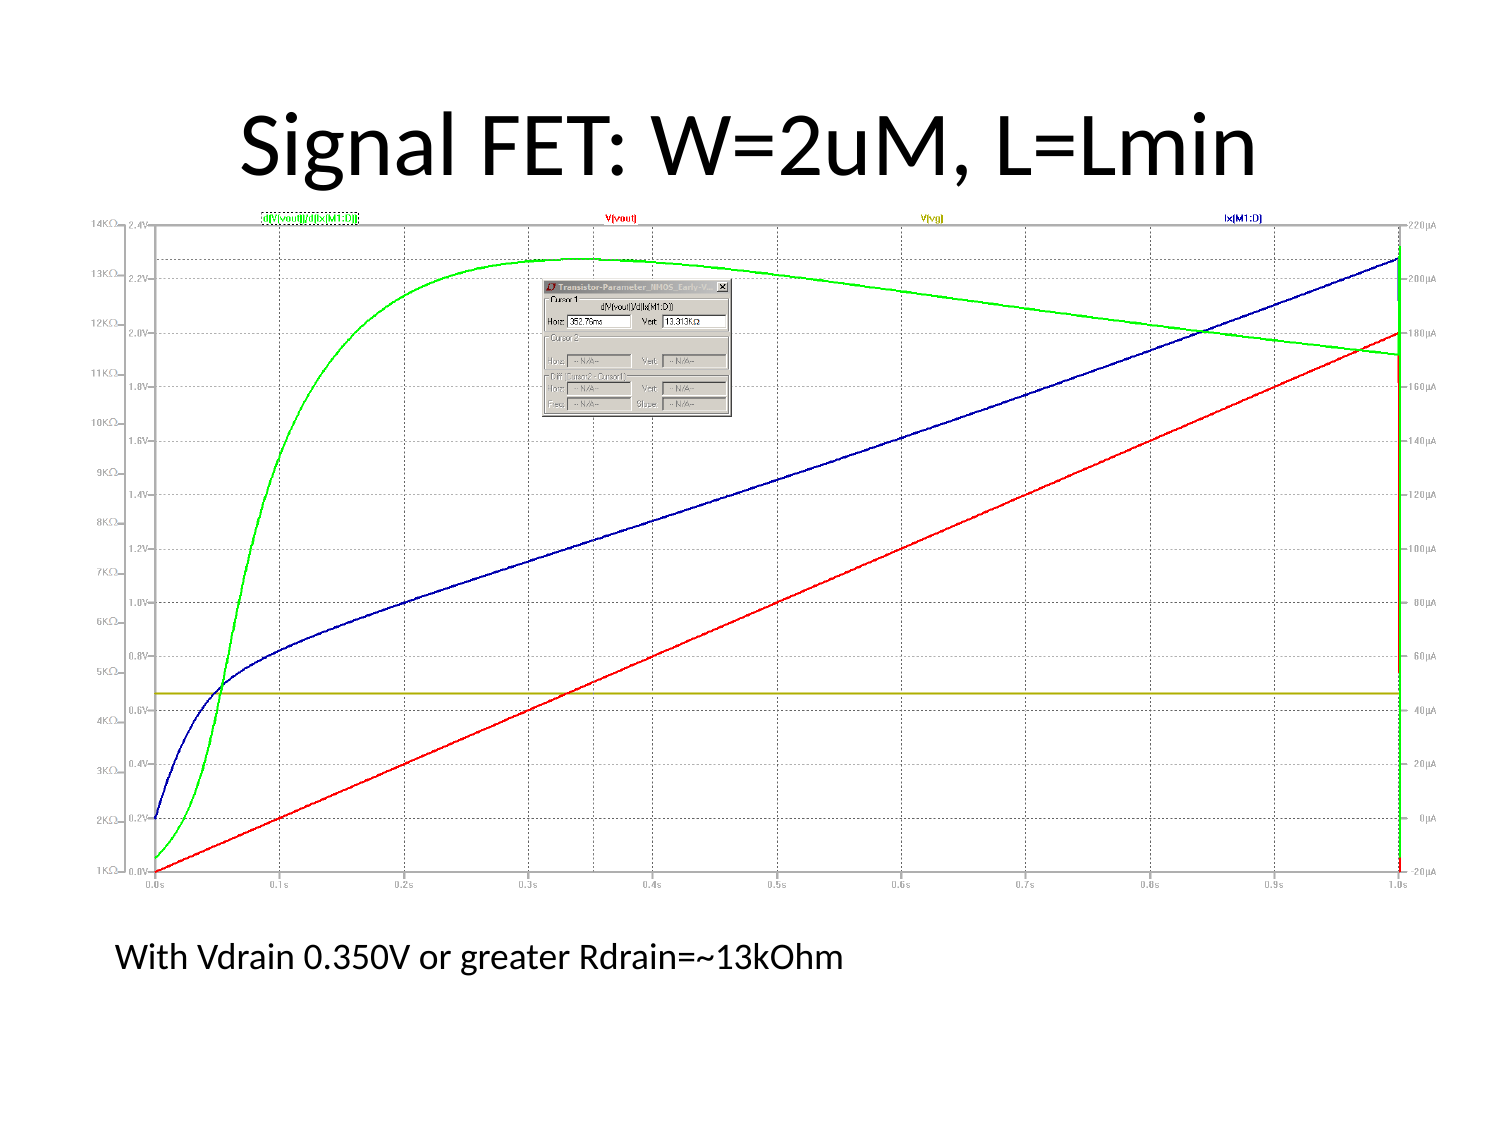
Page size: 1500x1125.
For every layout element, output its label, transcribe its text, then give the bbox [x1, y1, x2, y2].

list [87, 212, 1438, 892]
title Signal FET: W=2uM, L=Lmin [75, 45, 1425, 233]
text_box With Vdrain 0.350V or greater Rdrain=~13kOhm [99, 924, 1425, 985]
